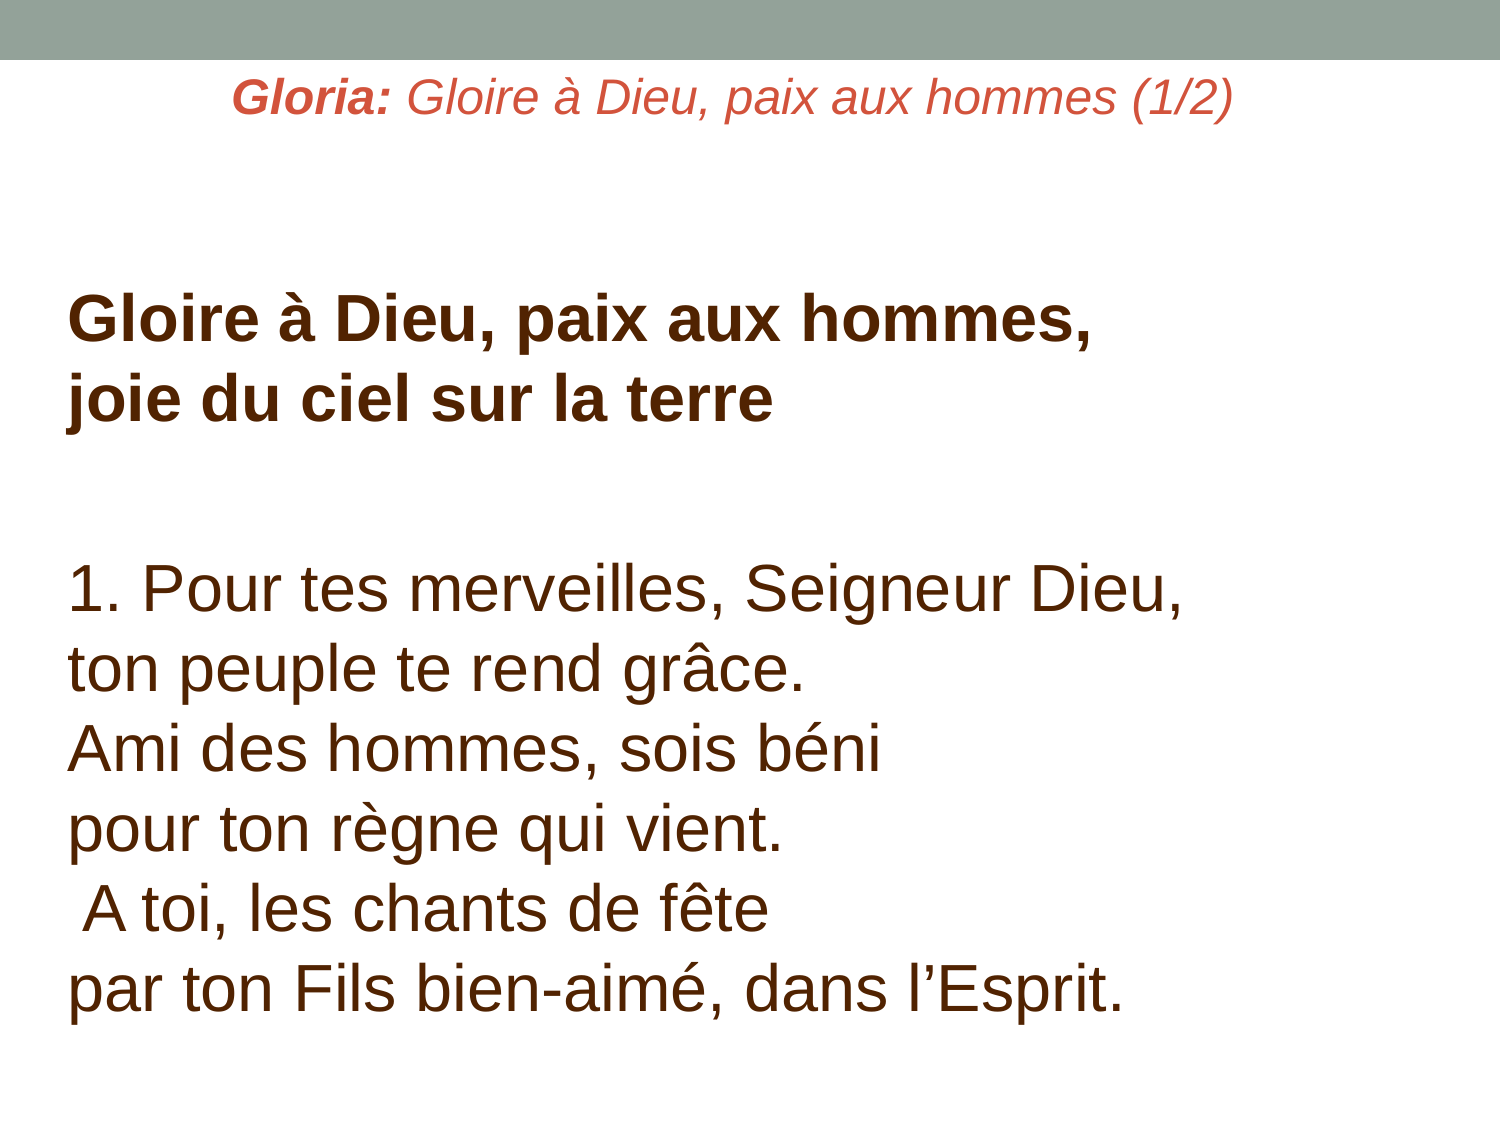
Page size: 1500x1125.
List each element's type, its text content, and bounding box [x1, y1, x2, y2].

title Gloria: Gloire à Dieu, paix aux hommes (1/2) [64, 57, 1416, 138]
text_box Gloire à Dieu, paix aux hommes, joie du ciel sur la terre 1. Pour tes merveilles, Seigneur Dieu, ton peuple te rend grâce. Ami des hommes, sois béni pour ton règne qui vient. A toi, les chants de fête par ton Fils bien-aimé, dans l’Esprit. [53, 267, 1379, 1068]
